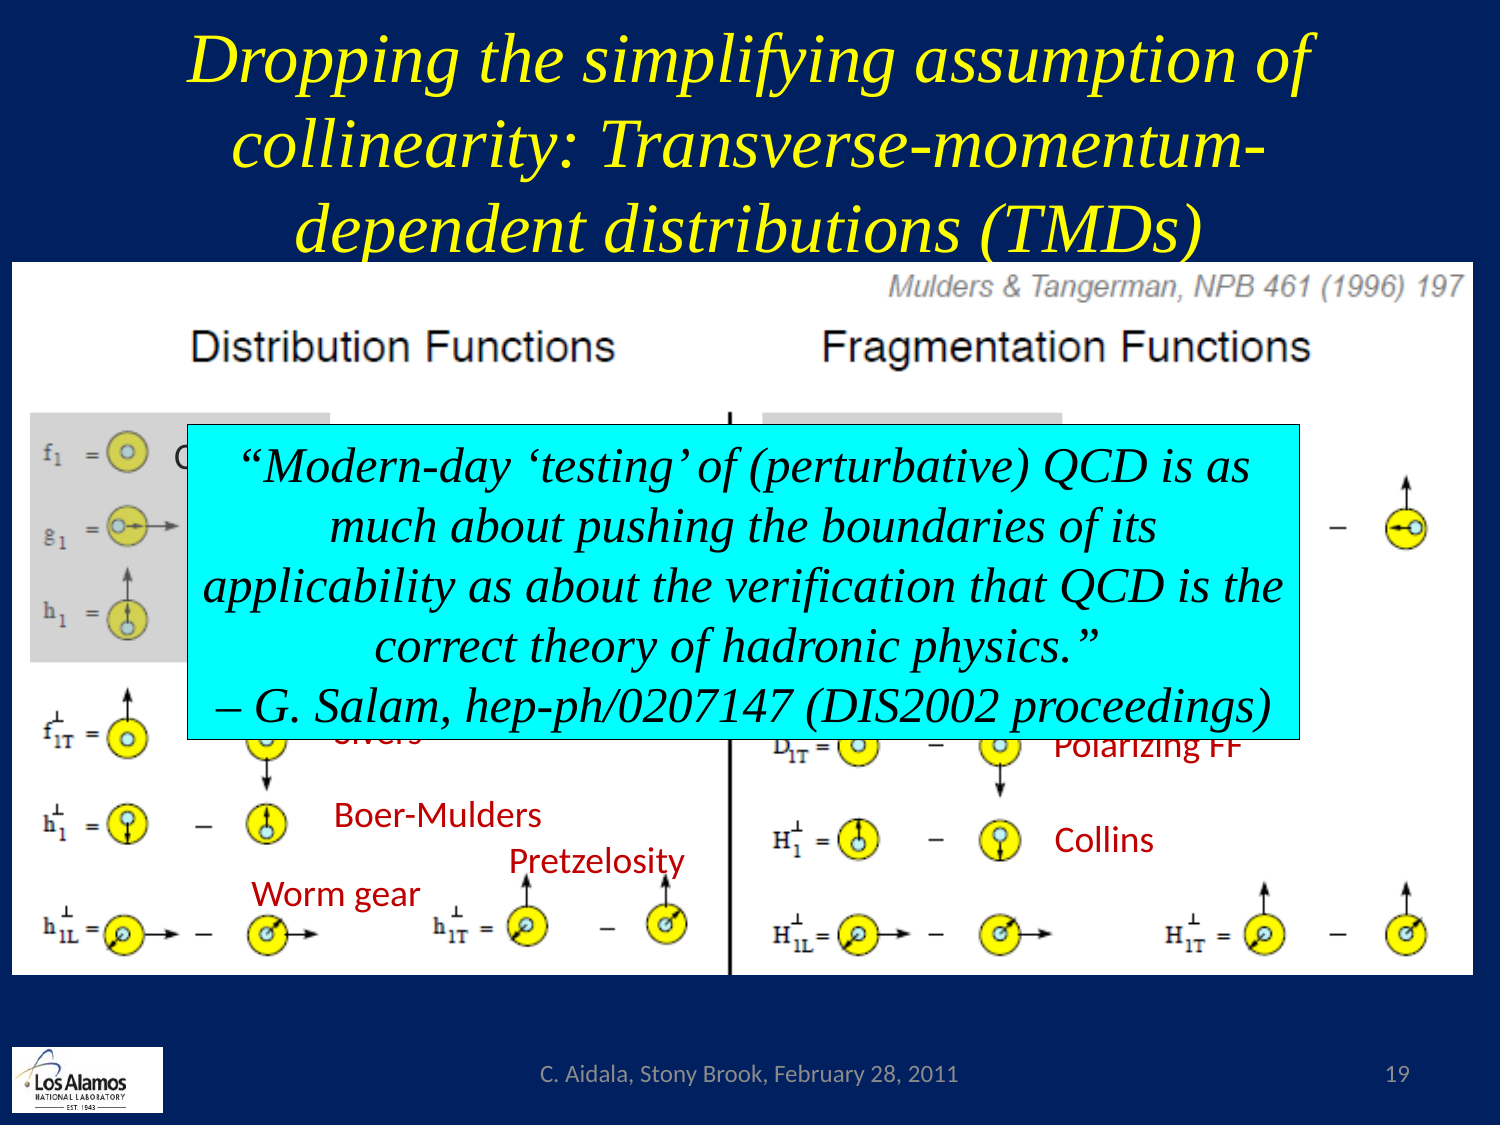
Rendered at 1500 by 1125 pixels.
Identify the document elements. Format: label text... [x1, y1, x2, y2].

slide_number 19 [1074, 1042, 1425, 1103]
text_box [12, 262, 1473, 976]
picture [12, 1047, 163, 1113]
title Dropping the simplifying assumption of collinearity: Transverse-momentum-dependent distributions (TMDs) [75, 45, 1425, 233]
footer C. Aidala, Stony Brook, February 28, 2011 [512, 1042, 988, 1103]
